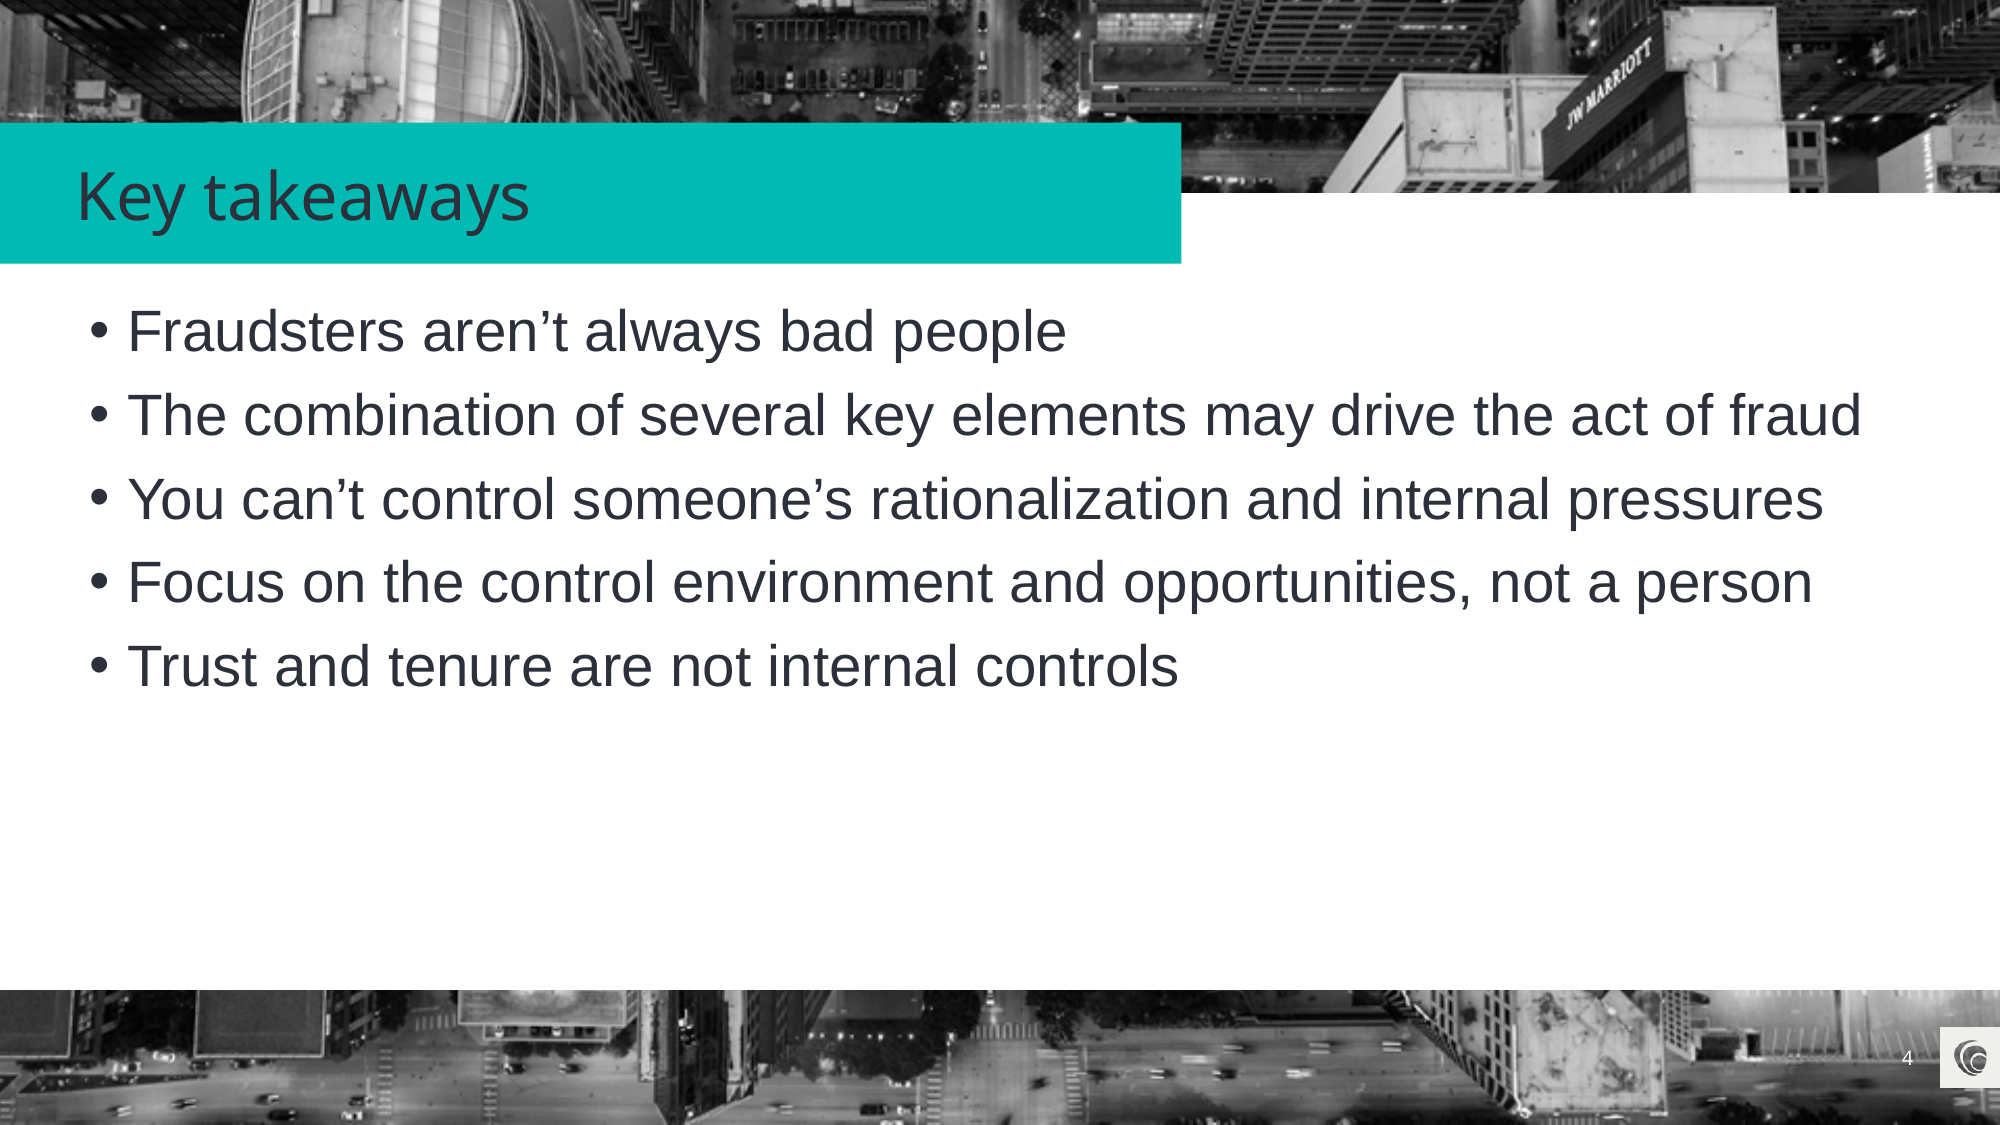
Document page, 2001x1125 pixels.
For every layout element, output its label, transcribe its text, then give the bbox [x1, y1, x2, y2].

title Key takeaways [75, 163, 1182, 236]
picture [0, 990, 2000, 1125]
picture [0, 0, 2000, 193]
list Fraudsters aren’t always bad people The combination of several key elements may drive the act of fraud You can’t control someone’s rationalization and internal pressures Focus on the control environment and opportunities, not a person Trust and tenure are not internal controls [74, 293, 1925, 962]
